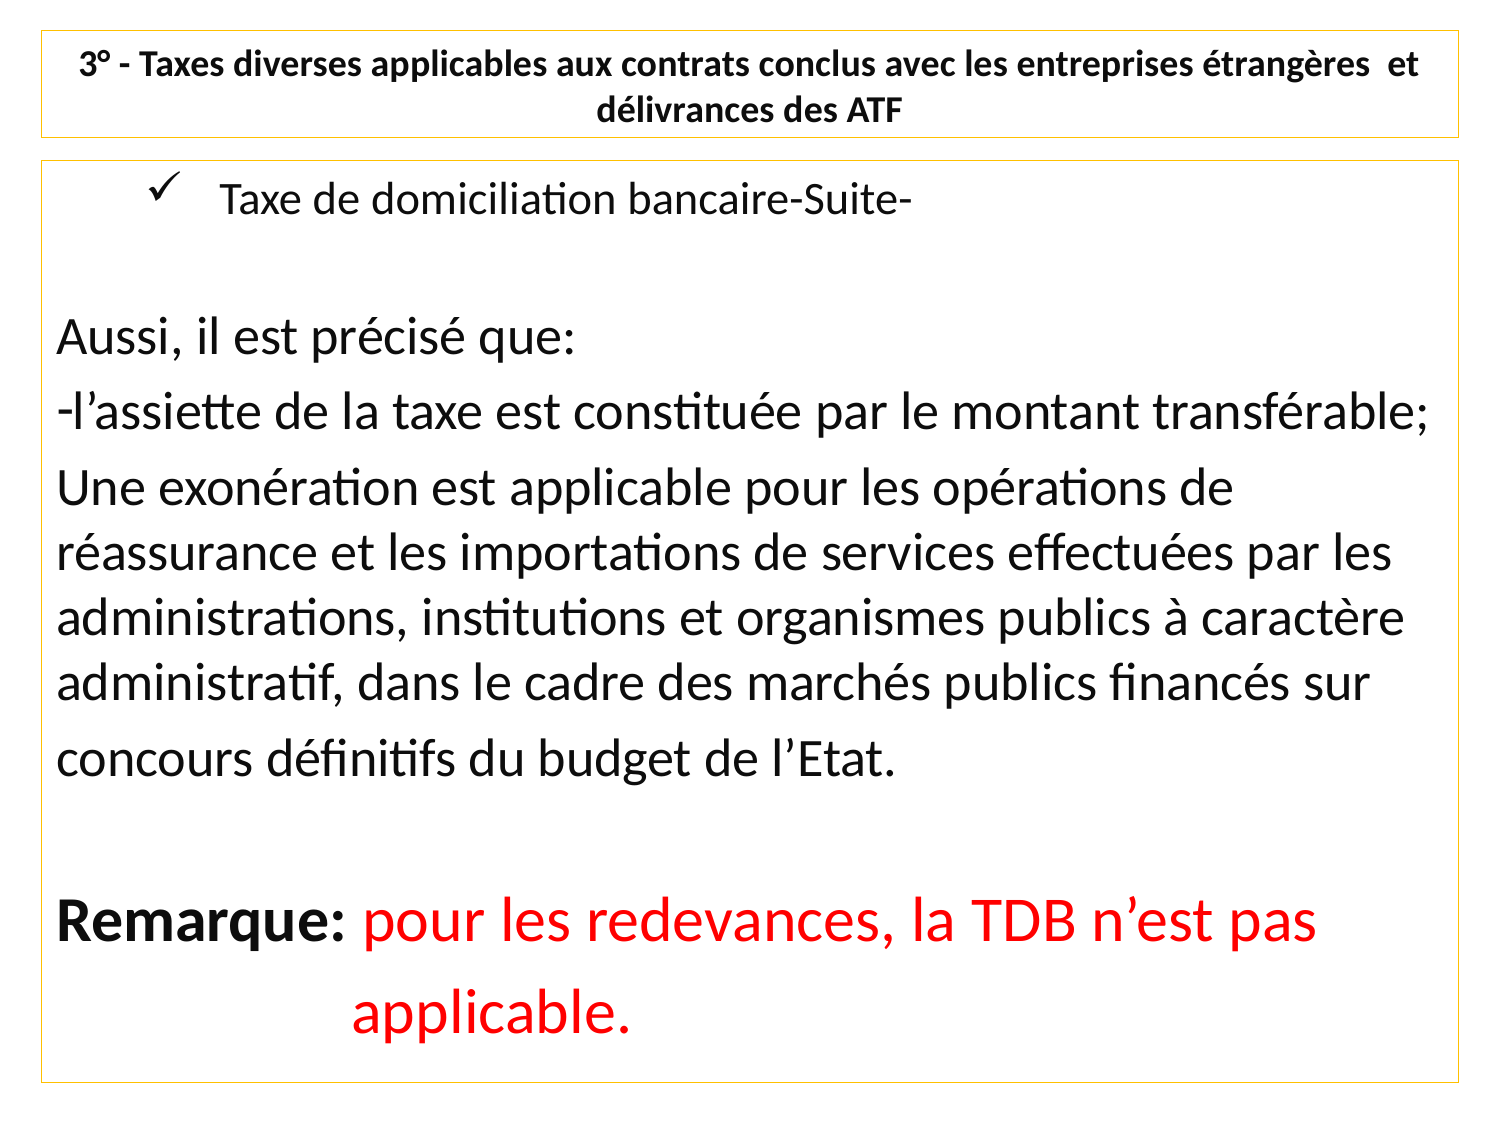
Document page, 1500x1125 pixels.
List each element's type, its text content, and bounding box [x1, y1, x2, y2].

title 3° - Taxes diverses applicables aux contrats conclus avec les entreprises étrangères et délivrances des ATF [41, 30, 1459, 138]
subtitle Taxe de domiciliation bancaire-Suite- Aussi, il est précisé que: l’assiette de la taxe est constituée par le montant transférable; Une exonération est applicable pour les opérations de réassurance et les importations de services effectuées par les administrations, institutions et organismes publics à caractère administratif, dans le cadre des marchés publics financés sur concours définitifs du budget de l’Etat. Remarque: pour les redevances, la TDB n’est pas applicable. [41, 160, 1459, 1083]
